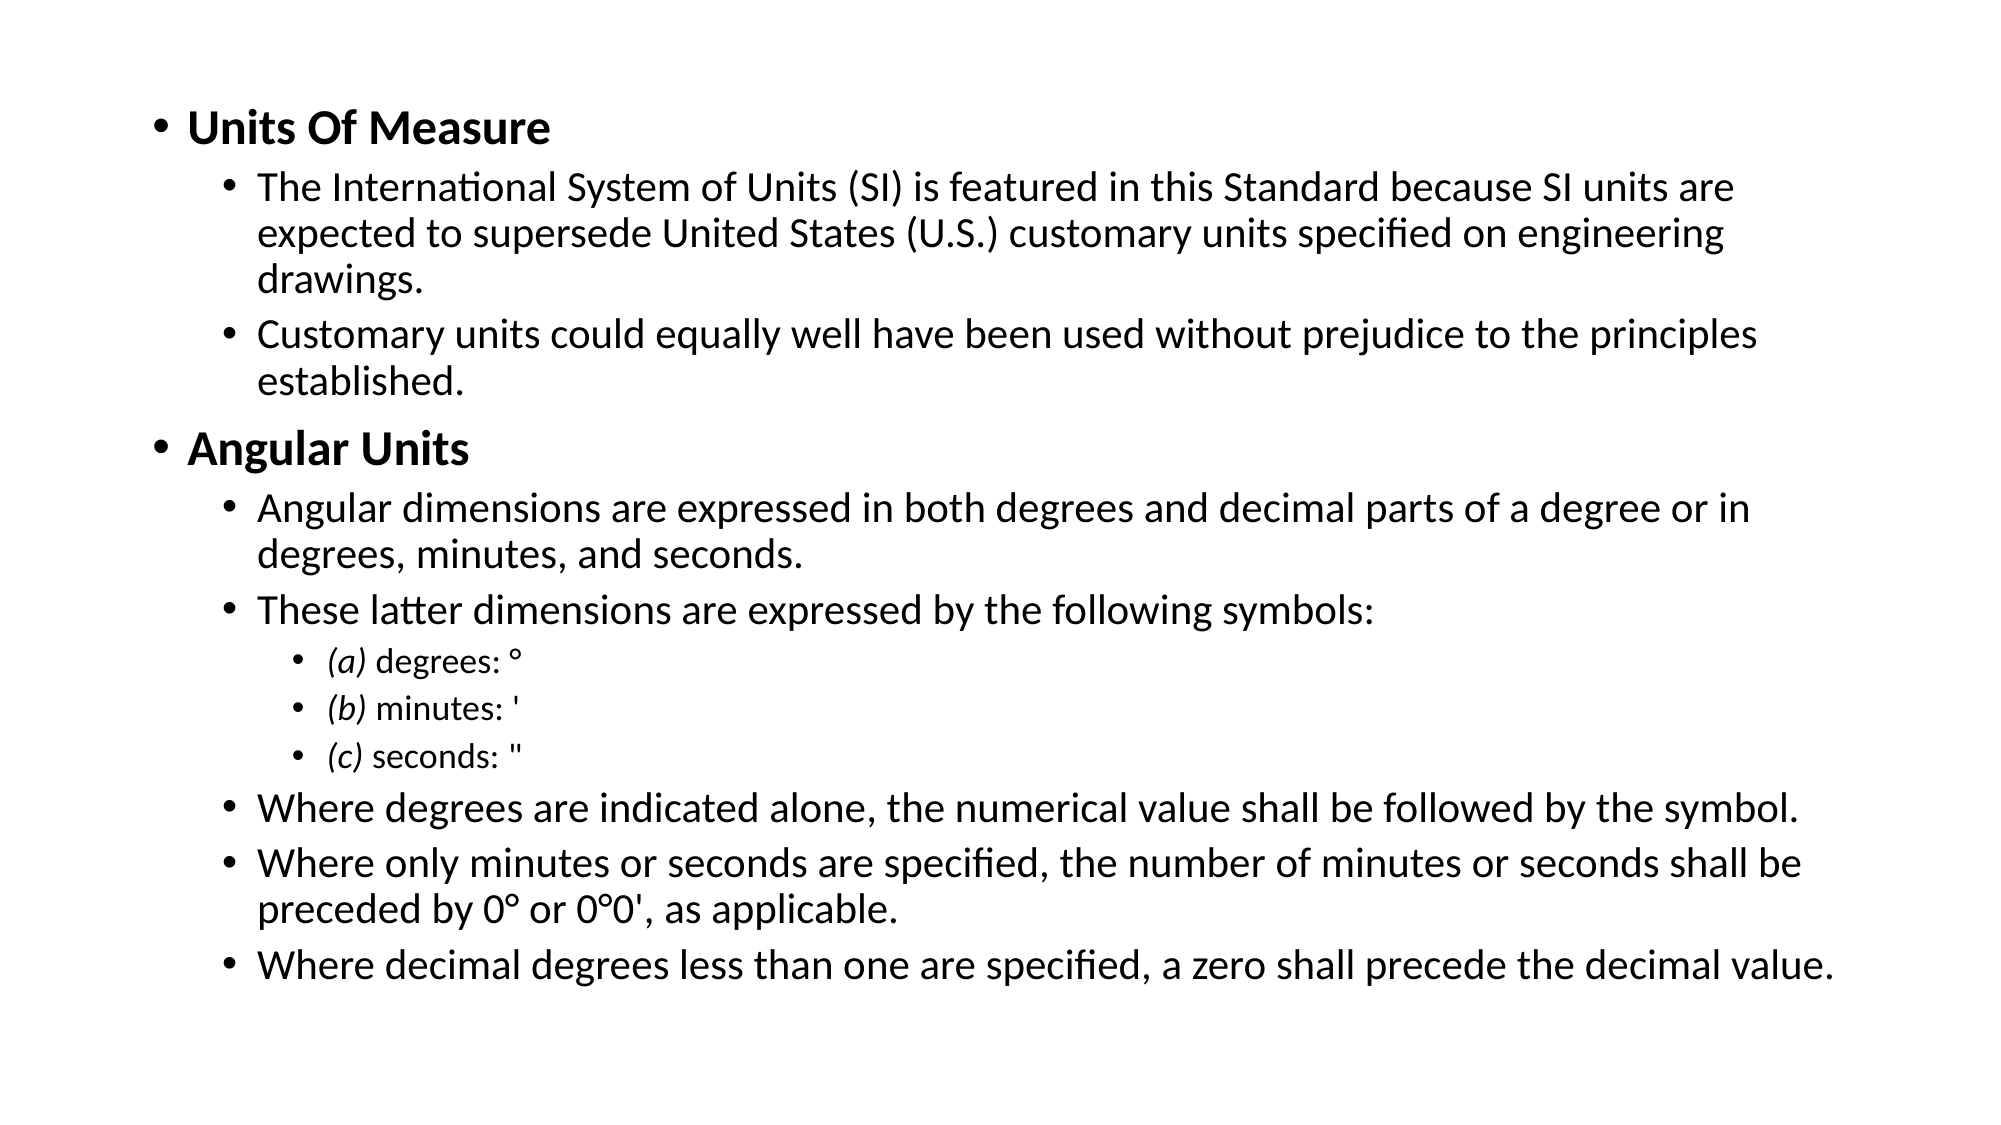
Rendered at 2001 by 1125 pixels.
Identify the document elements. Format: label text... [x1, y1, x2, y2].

list Units Of Measure The International System of Units (SI) is featured in this Standard because SI units are expected to supersede United States (U.S.) customary units specified on engineering drawings. Customary units could equally well have been used without prejudice to the principles established. Angular Units Angular dimensions are expressed in both degrees and decimal parts of a degree or in degrees, minutes, and seconds. These latter dimensions are expressed by the following symbols: (a) degrees: ° (b) minutes: ' (c) seconds: " Where degrees are indicated alone, the numerical value shall be followed by the symbol. Where only minutes or seconds are specified, the number of minutes or seconds shall be preceded by 0° or 0°0', as applicable. Where decimal degrees less than one are specified, a zero shall precede the decimal value. [137, 93, 1892, 1014]
